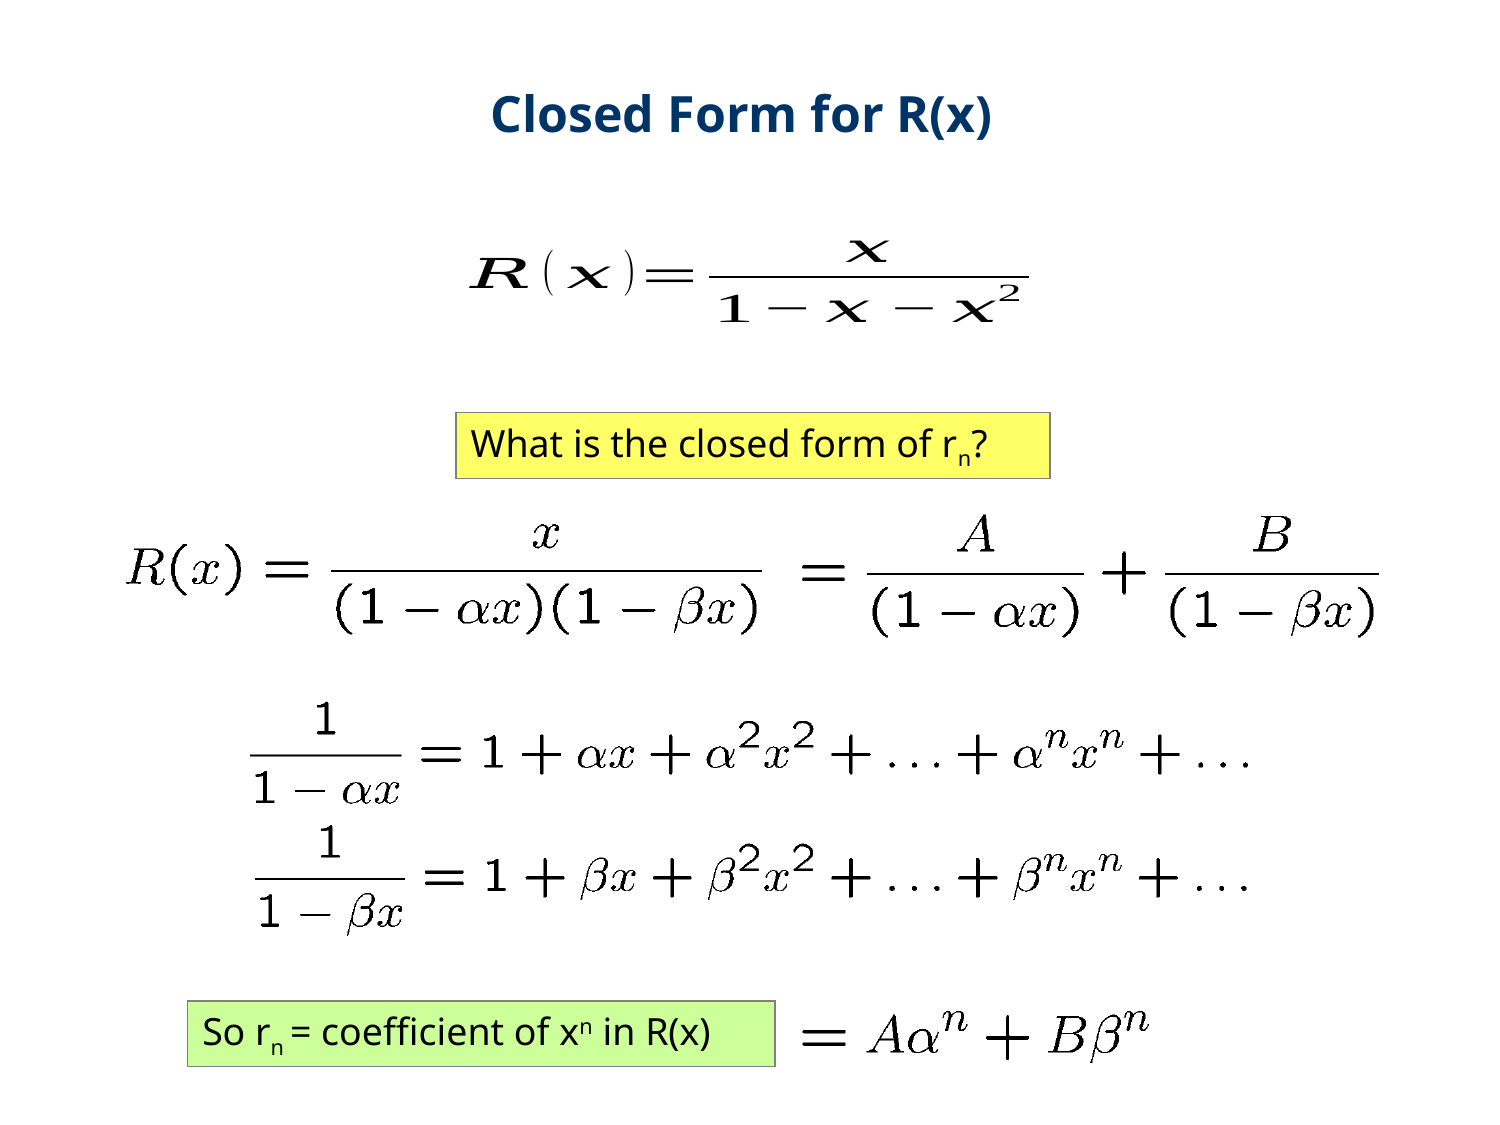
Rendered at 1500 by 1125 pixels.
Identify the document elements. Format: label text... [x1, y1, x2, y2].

picture [249, 699, 1250, 805]
picture [253, 824, 1247, 937]
picture [799, 1010, 1151, 1064]
text_box So rn = coefficient of xn in R(x) [187, 1000, 775, 1067]
text_box What is the closed form of rn? [455, 412, 1050, 479]
text_box Closed Form for R(x) [476, 74, 1009, 150]
picture [799, 512, 1380, 638]
picture [124, 524, 763, 635]
